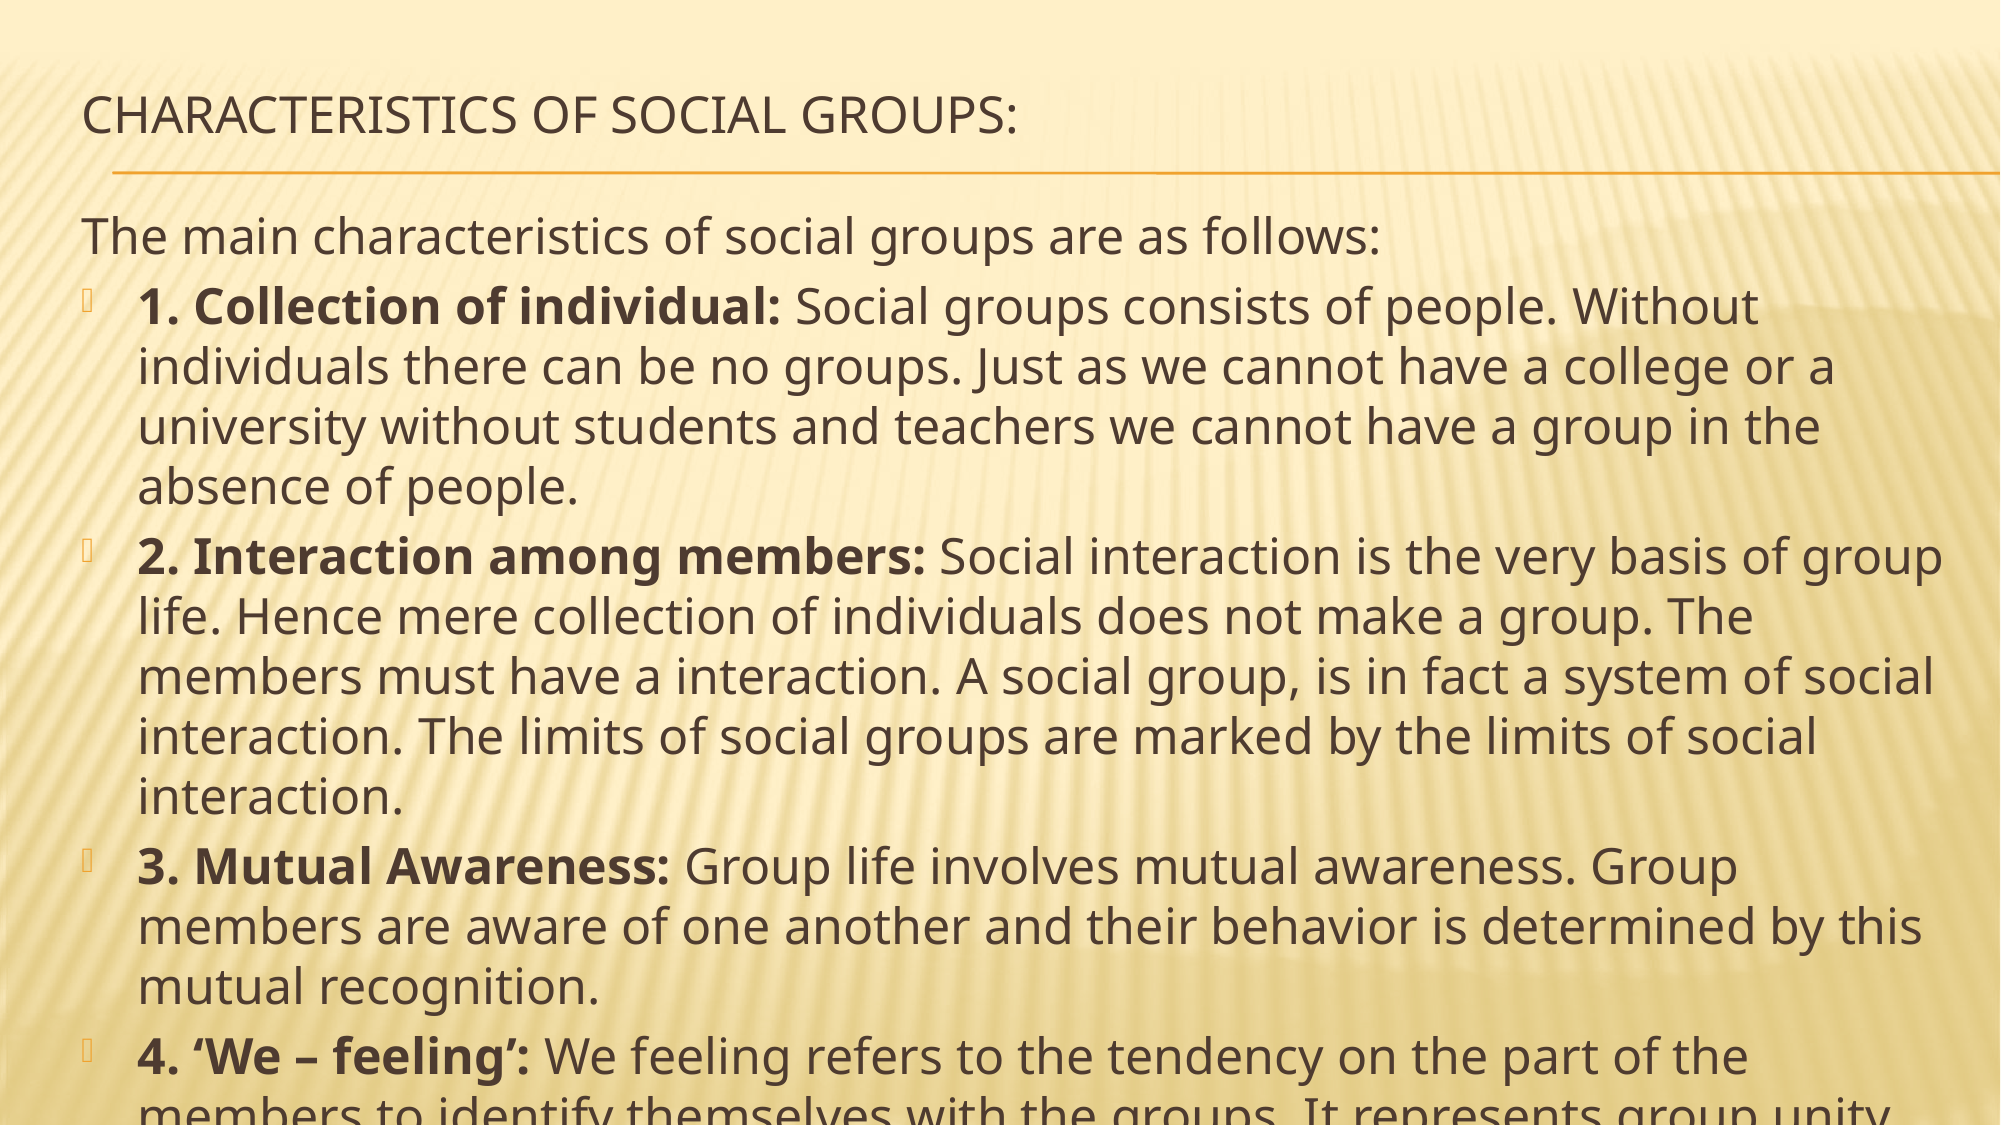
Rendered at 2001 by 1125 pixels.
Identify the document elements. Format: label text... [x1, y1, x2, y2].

title Characteristics of Social Groups: [66, 75, 1967, 197]
list The main characteristics of social groups are as follows: 1. Collection of individual: Social groups consists of people. Without individuals there can be no groups. Just as we cannot have a college or a university without students and teachers we cannot have a group in the absence of people. 2. Interaction among members: Social interaction is the very basis of group life. Hence mere collection of individuals does not make a group. The members must have a interaction. A social group, is in fact a system of social interaction. The limits of social groups are marked by the limits of social interaction. 3. Mutual Awareness: Group life involves mutual awareness. Group members are aware of one another and their behavior is determined by this mutual recognition. 4. ‘We – feeling’: We feeling refers to the tendency on the part of the members to identify themselves with the groups. It represents group unity. ‘We – felling creates sympathy in and fosters cooperation among members. It helps group members to defend their interests collectively [66, 197, 1967, 1110]
